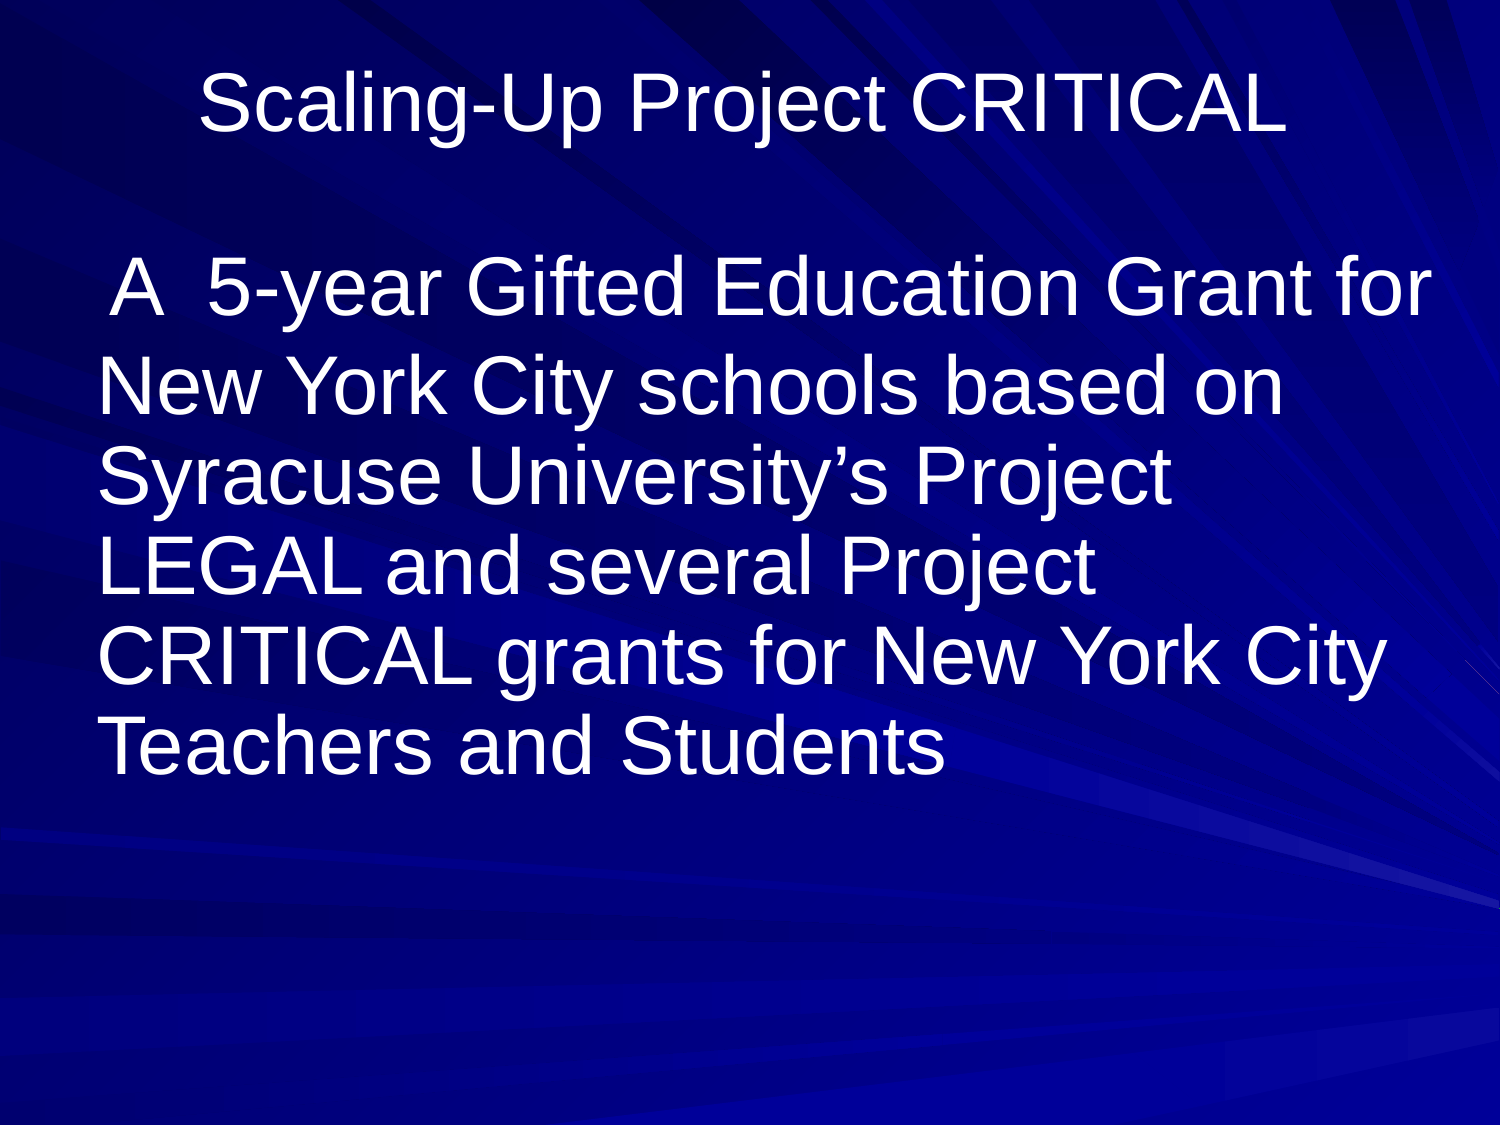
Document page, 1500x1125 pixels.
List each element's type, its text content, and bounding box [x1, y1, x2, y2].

list A 5-year Gifted Education Grant for New York City schools based on Syracuse University’s Project LEGAL and several Project CRITICAL grants for New York City Teachers and Students [24, 199, 1476, 1088]
title Scaling-Up Project CRITICAL [62, 45, 1426, 151]
